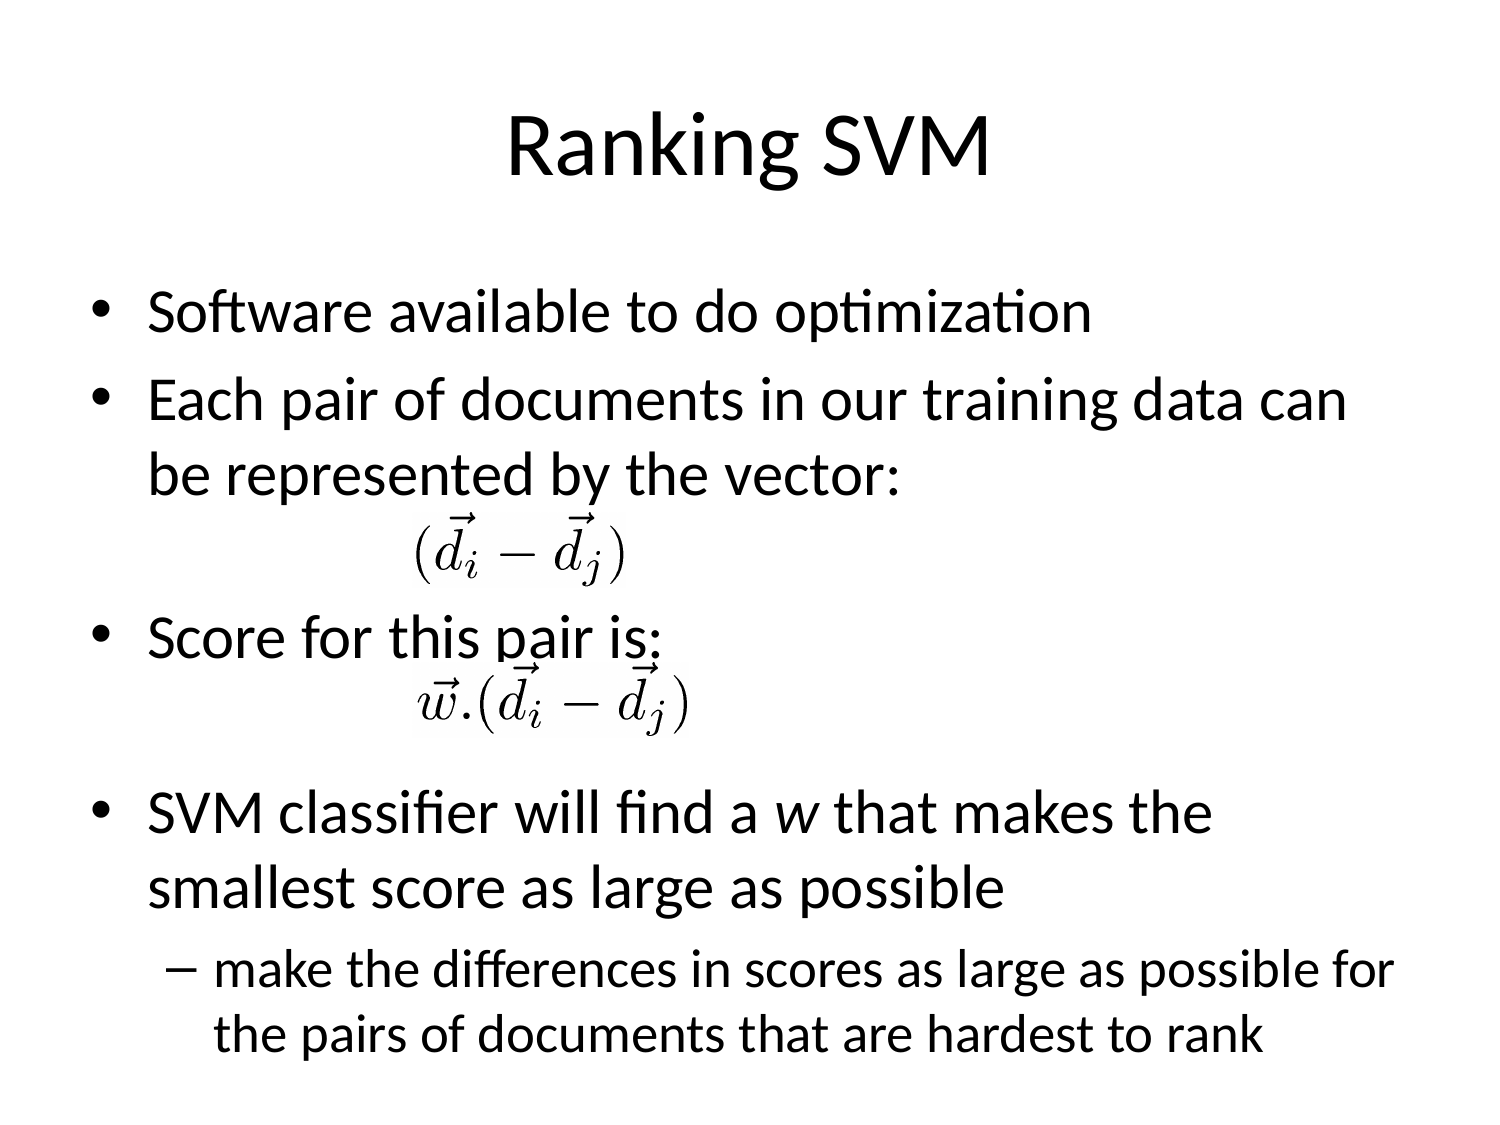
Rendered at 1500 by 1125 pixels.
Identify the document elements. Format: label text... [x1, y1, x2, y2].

picture [412, 512, 626, 588]
list Software available to do optimization Each pair of documents in our training data can be represented by the vector: Score for this pair is: SVM classifier will find a w that makes the smallest score as large as possible make the differences in scores as large as possible for the pairs of documents that are hardest to rank [74, 262, 1426, 1088]
picture [412, 662, 690, 738]
title Ranking SVM [74, 44, 1426, 233]
